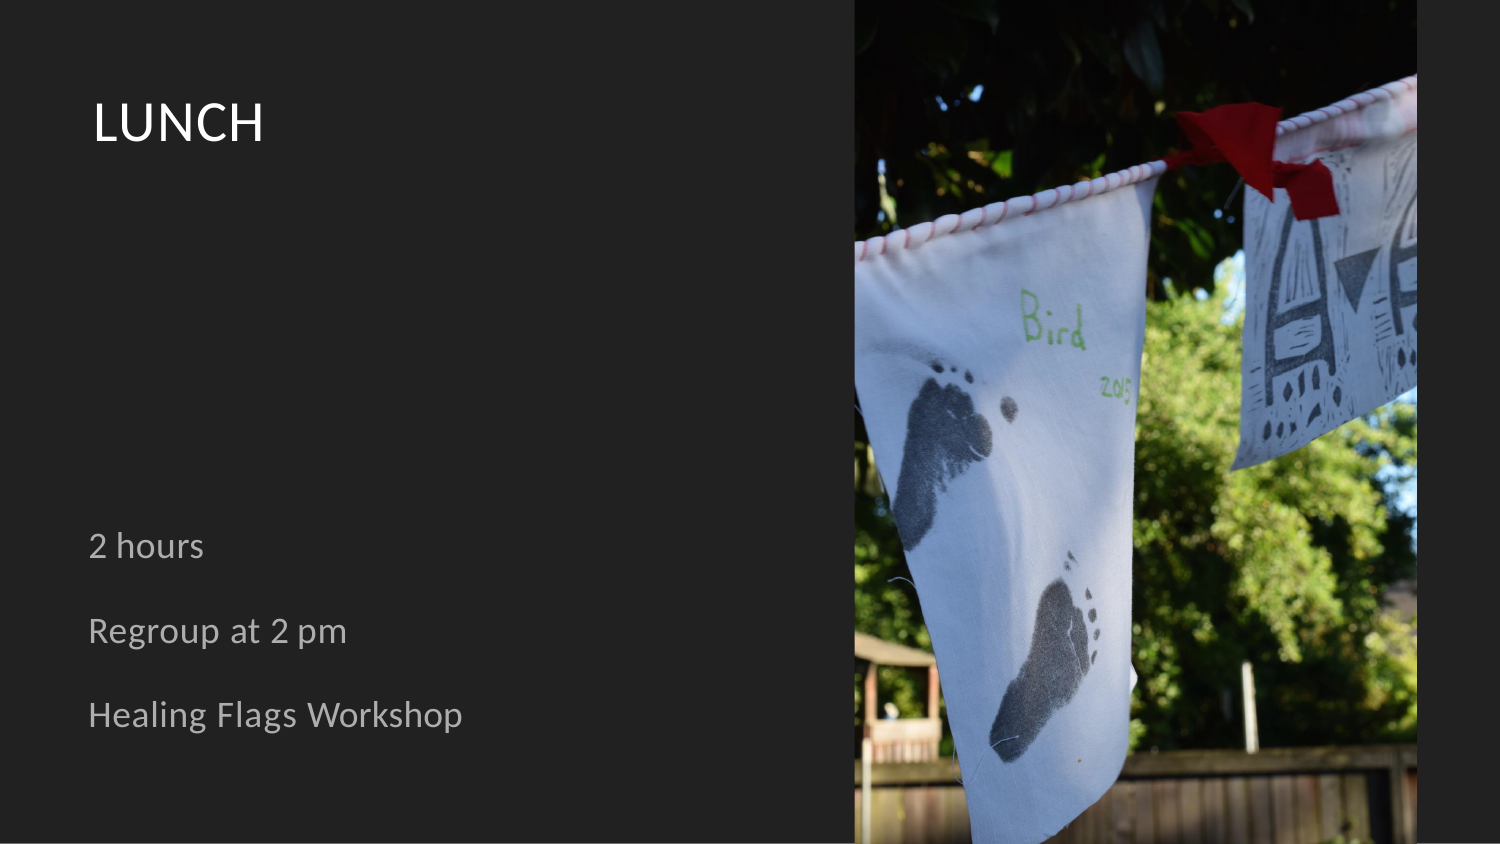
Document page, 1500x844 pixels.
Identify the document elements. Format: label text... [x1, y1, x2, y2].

text_box 2 hours Regroup at 2 pm Healing Flags Workshop [86, 519, 466, 735]
title LUNCH [91, 80, 271, 224]
text_box [854, 0, 1417, 844]
